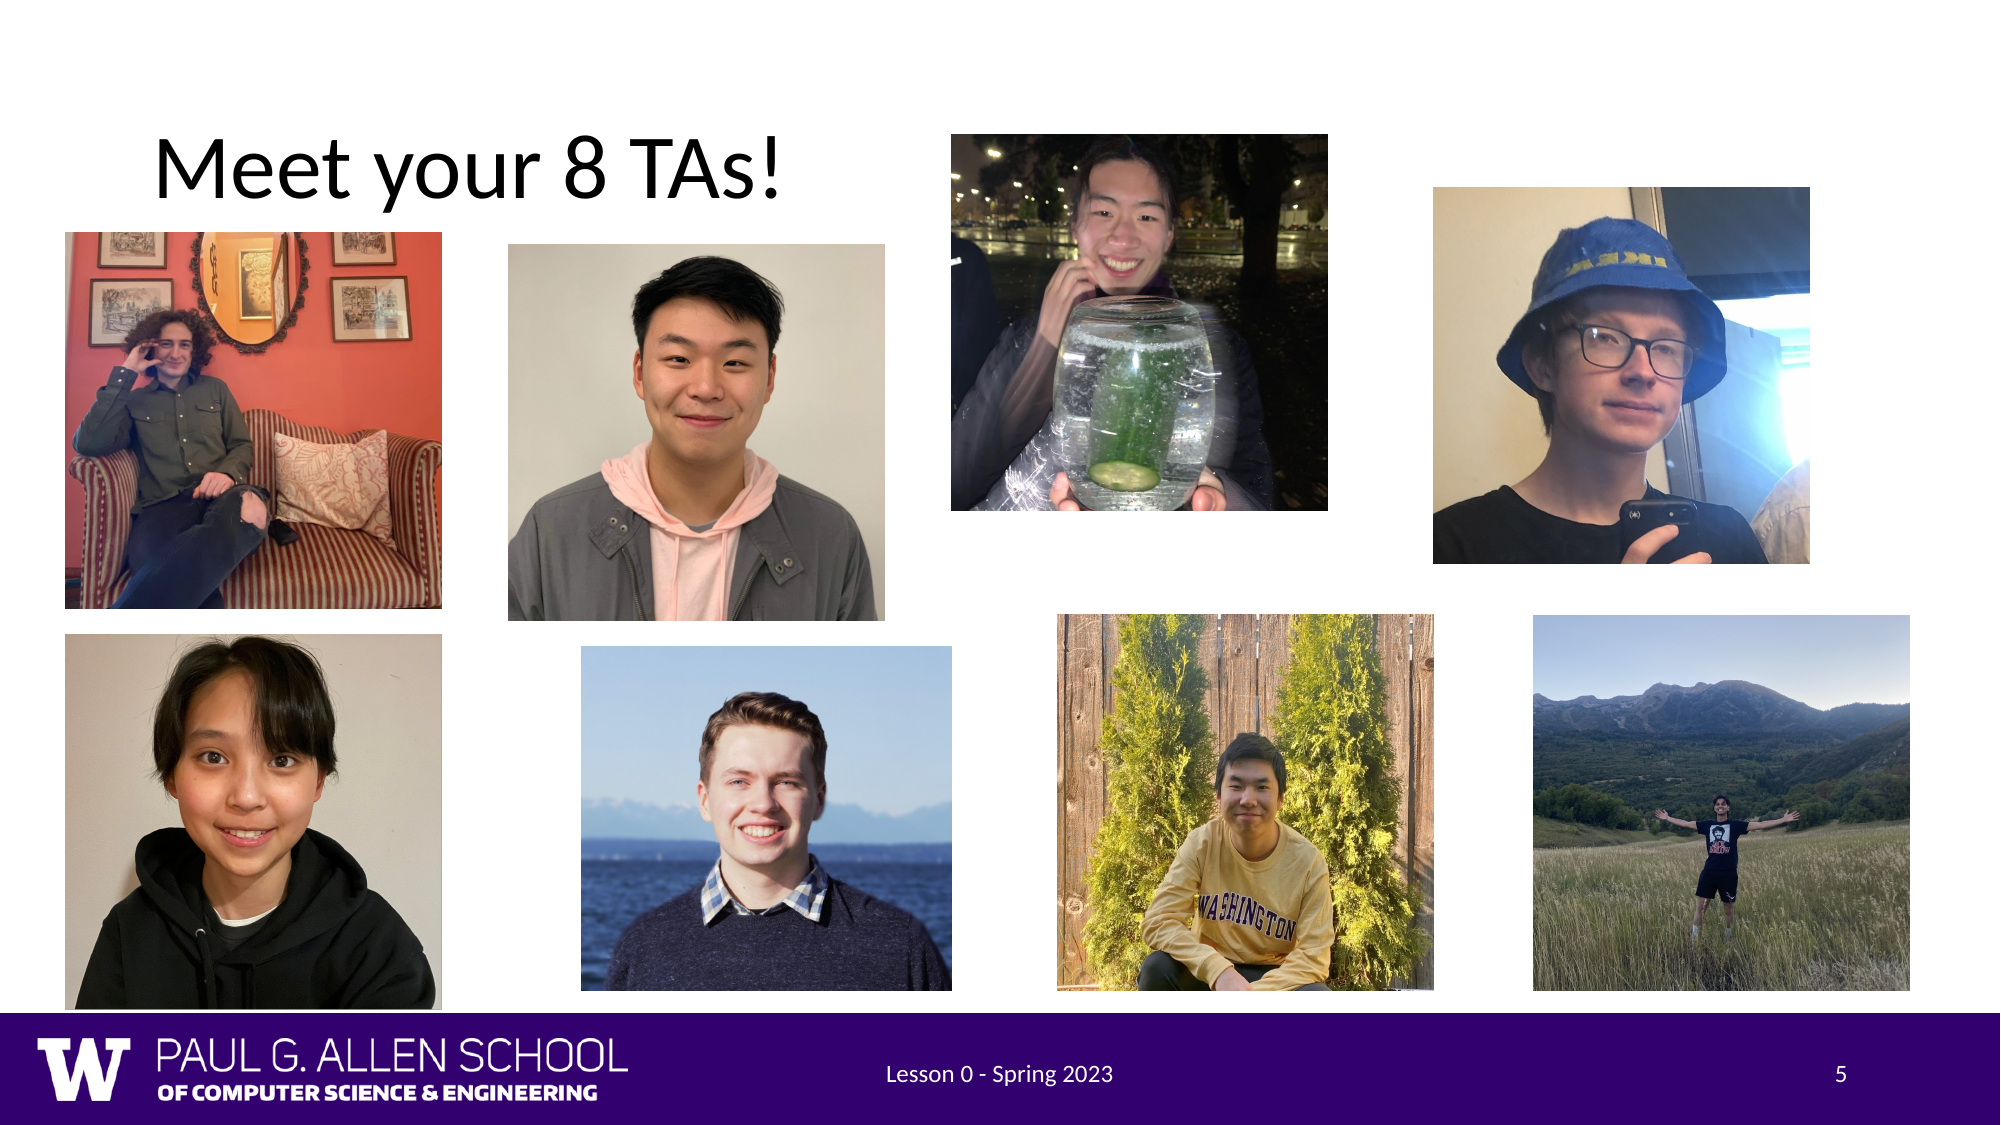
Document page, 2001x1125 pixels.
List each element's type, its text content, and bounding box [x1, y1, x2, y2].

picture [508, 244, 885, 621]
title Meet your 8 TAs! [137, 59, 1863, 278]
footer Lesson 0 - Spring 2023 [662, 1042, 1338, 1103]
picture [580, 645, 952, 991]
picture [0, 1013, 2000, 1125]
picture [1533, 614, 1910, 992]
picture [65, 633, 442, 1010]
picture [1057, 614, 1434, 991]
picture [64, 232, 442, 609]
picture [951, 134, 1328, 511]
picture [1433, 187, 1810, 564]
slide_number 5 [1412, 1042, 1863, 1103]
